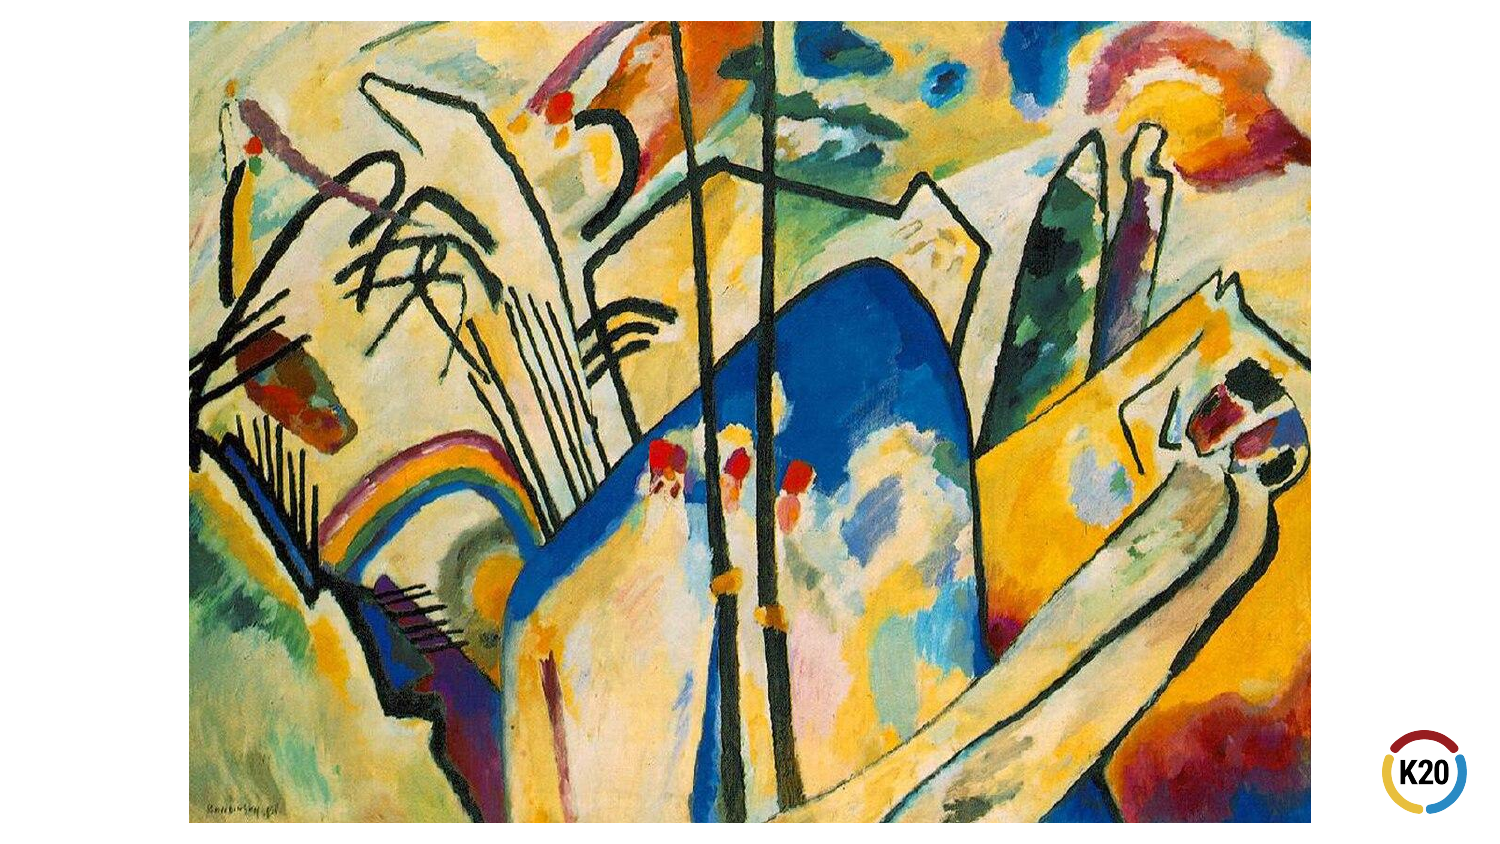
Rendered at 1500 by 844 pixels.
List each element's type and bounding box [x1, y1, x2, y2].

picture [1382, 730, 1467, 814]
picture [188, 21, 1311, 823]
